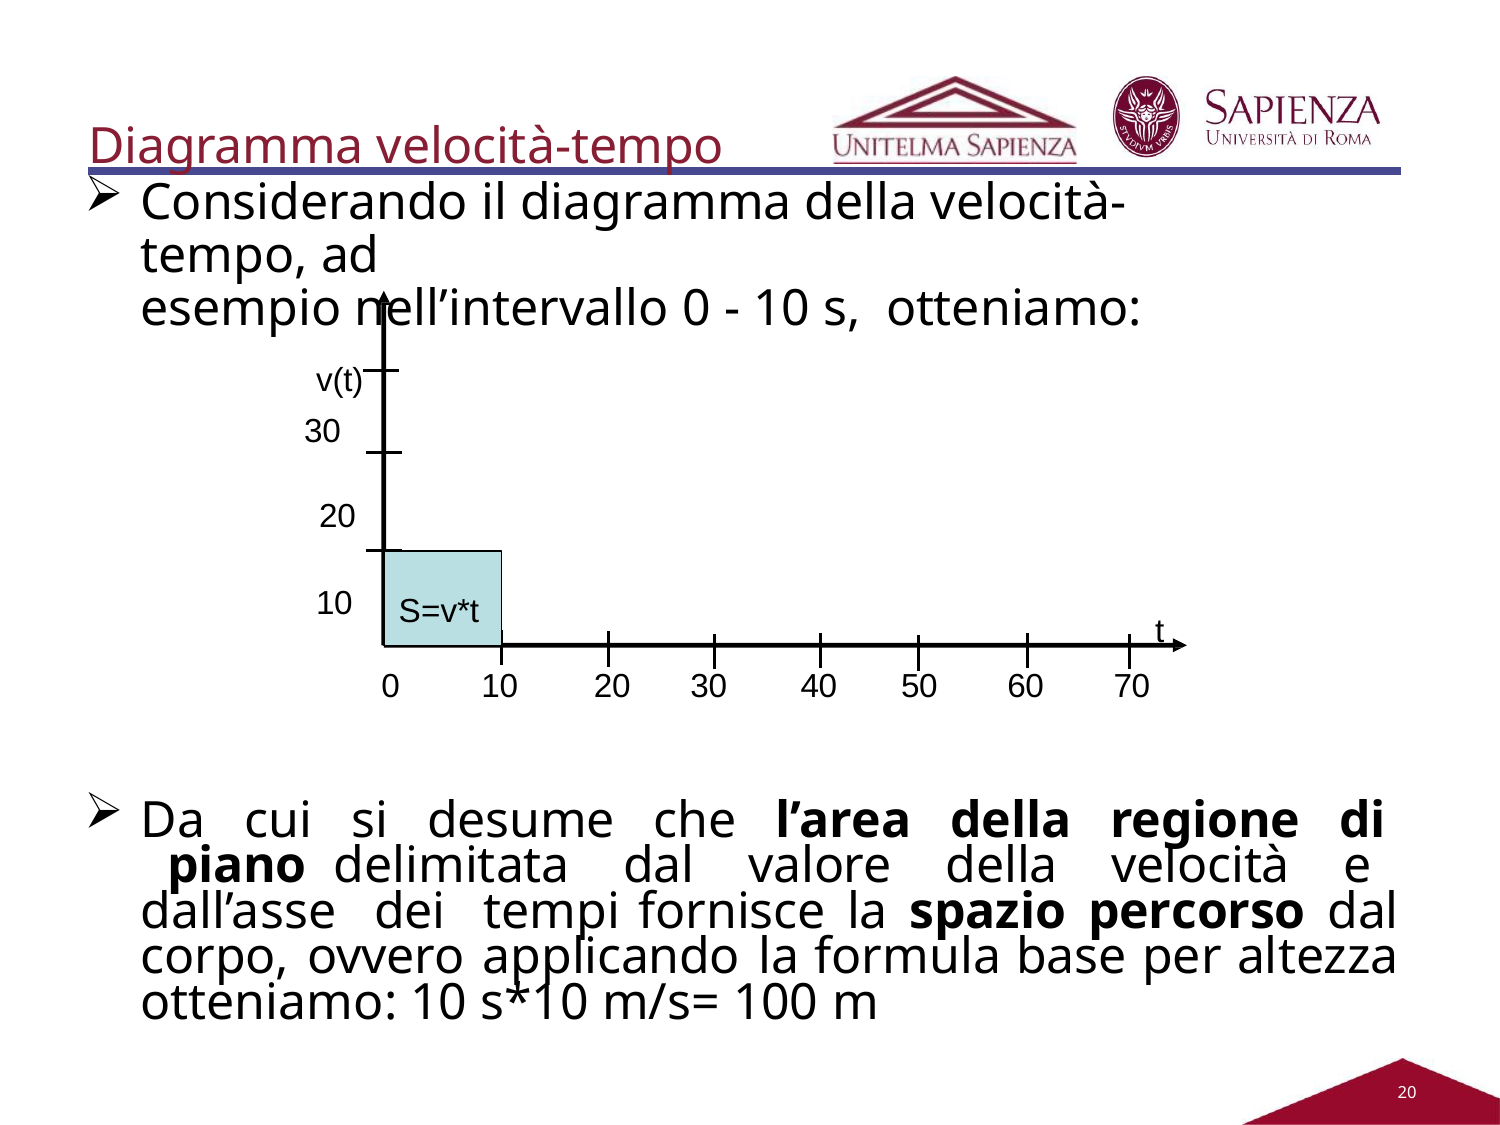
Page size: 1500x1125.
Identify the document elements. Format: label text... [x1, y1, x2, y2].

text_box 60 [1005, 664, 1047, 705]
text_box 20 [1395, 1081, 1420, 1102]
text_box 0 [379, 664, 402, 705]
text_box 50 [898, 664, 941, 705]
text_box [383, 550, 502, 646]
text_box t [1152, 608, 1167, 649]
picture [1241, 1058, 1500, 1125]
text_box 10 [479, 664, 521, 705]
text_box [1167, 638, 1187, 653]
text_box [383, 642, 1152, 648]
text_box Considerando il diagramma della velocità-tempo, ad esempio nell’intervallo 0 - 10 s, otteniamo: v(t) 30 20 10 [82, 176, 1240, 622]
title Diagramma velocità-tempo [86, 113, 1414, 302]
text_box 20 30 [591, 664, 728, 705]
picture [1104, 66, 1414, 113]
text_box 70 [1111, 664, 1153, 705]
text_box Da cui si desume che l’area della regione di piano delimitata dal valore della velocità e dall’asse dei tempi fornisce la spazio percorso dal corpo, ovvero applicando la formula base per altezza otteniamo: 10 s*10 m/s= 100 m [82, 800, 1400, 1029]
text_box 40 [798, 664, 840, 705]
picture [832, 76, 1077, 113]
text_box S=v*t [396, 588, 482, 629]
